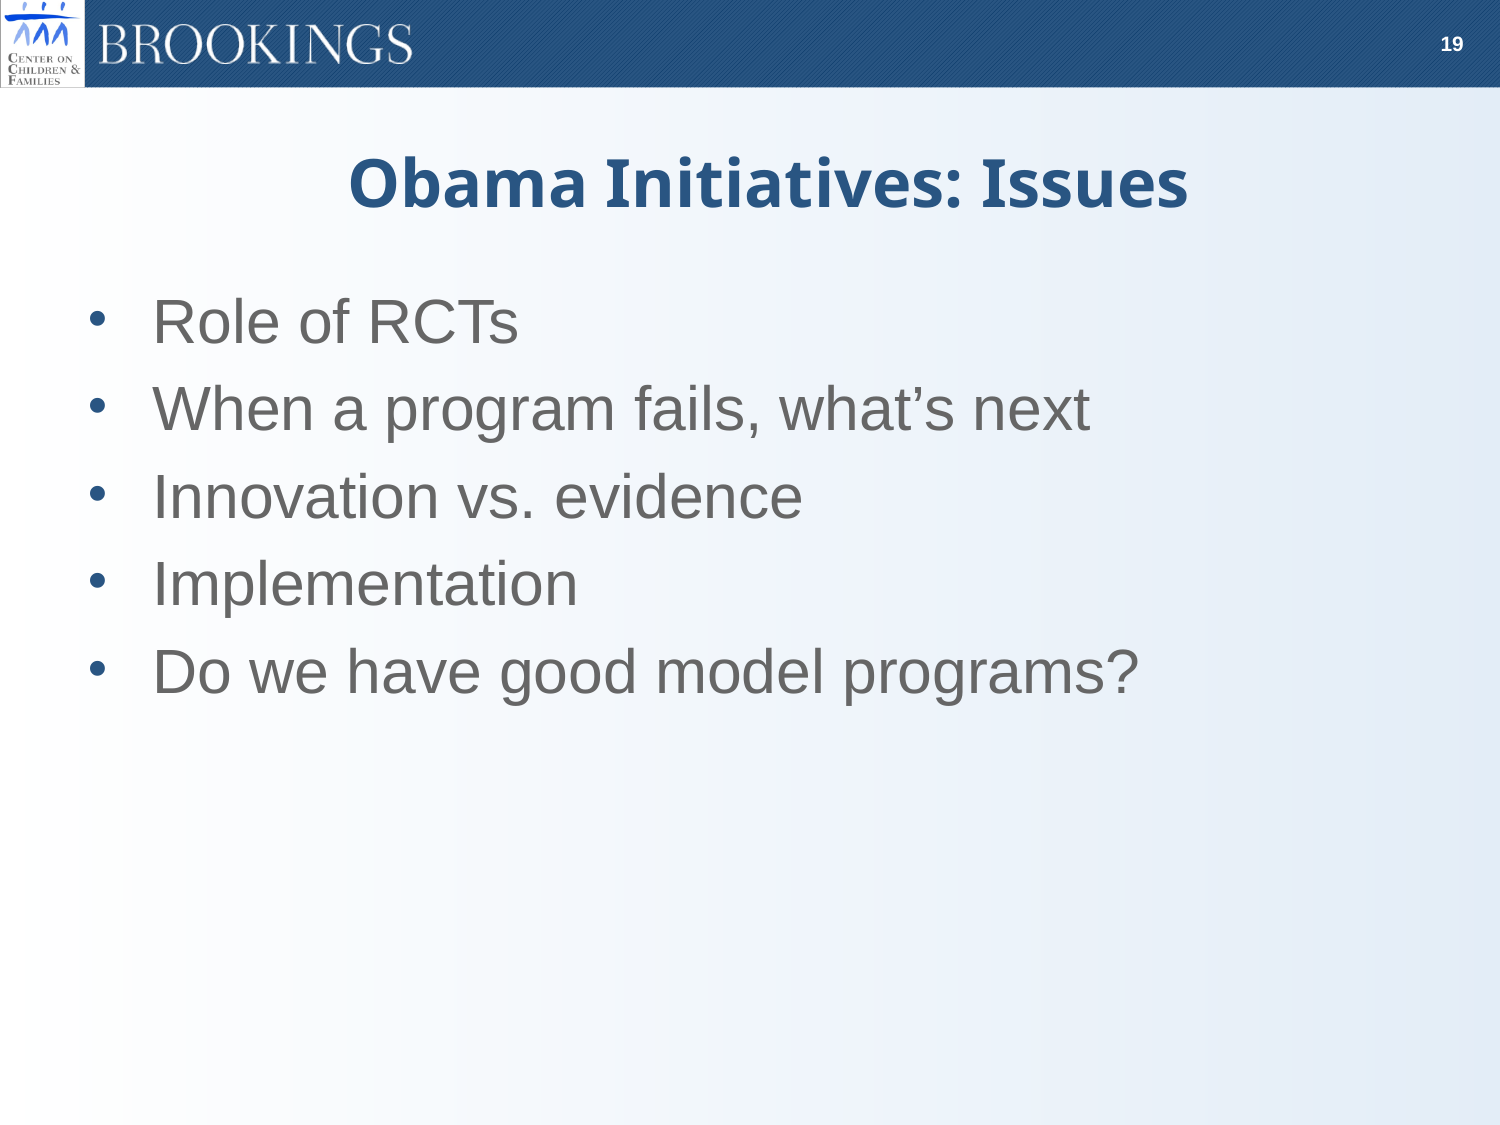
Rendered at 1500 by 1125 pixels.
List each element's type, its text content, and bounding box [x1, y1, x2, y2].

title Obama Initiatives: Issues [36, 99, 1500, 263]
picture [0, 0, 85, 88]
picture [99, 24, 413, 64]
list Role of RCTs When a program fails, what’s next Innovation vs. evidence Implementation Do we have good model programs? [49, 274, 1476, 1039]
